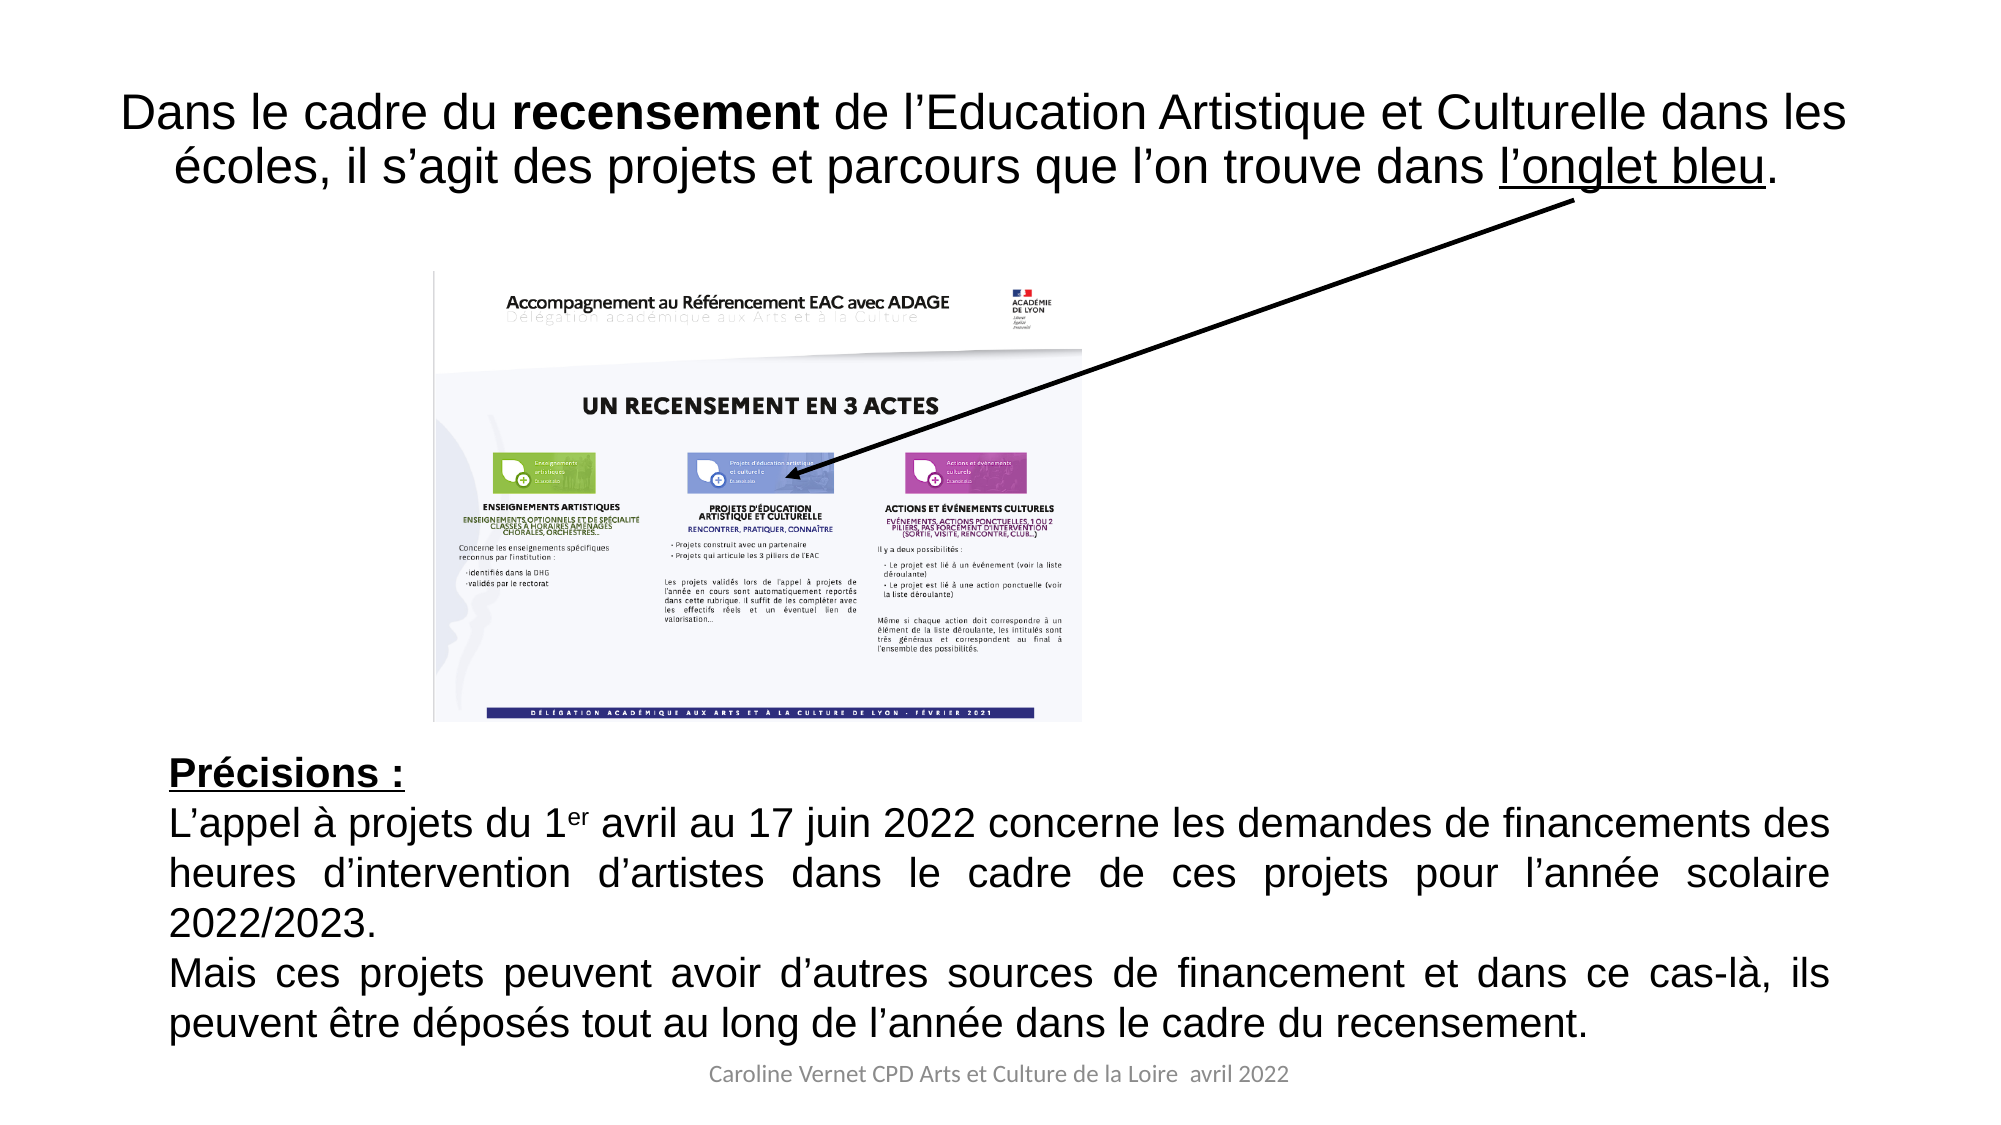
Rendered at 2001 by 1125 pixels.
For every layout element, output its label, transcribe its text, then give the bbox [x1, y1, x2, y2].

picture [433, 271, 1082, 722]
footer Caroline Vernet CPD Arts et Culture de la Loire avril 2022 [662, 1042, 1338, 1103]
list Dans le cadre du recensement de l’Education Artistique et Culturelle dans les écoles, il s’agit des projets et parcours que l’on trouve dans l’onglet bleu. [102, 78, 1866, 956]
text_box Précisions : L’appel à projets du 1er avril au 17 juin 2022 concerne les demandes de financements des heures d’intervention d’artistes dans le cadre de ces projets pour l’année scolaire 2022/2023. Mais ces projets peuvent avoir d’autres sources de financement et dans ce cas-là, ils peuvent être déposés tout au long de l’année dans le cadre du recensement. [153, 738, 1847, 1054]
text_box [785, 199, 1575, 478]
